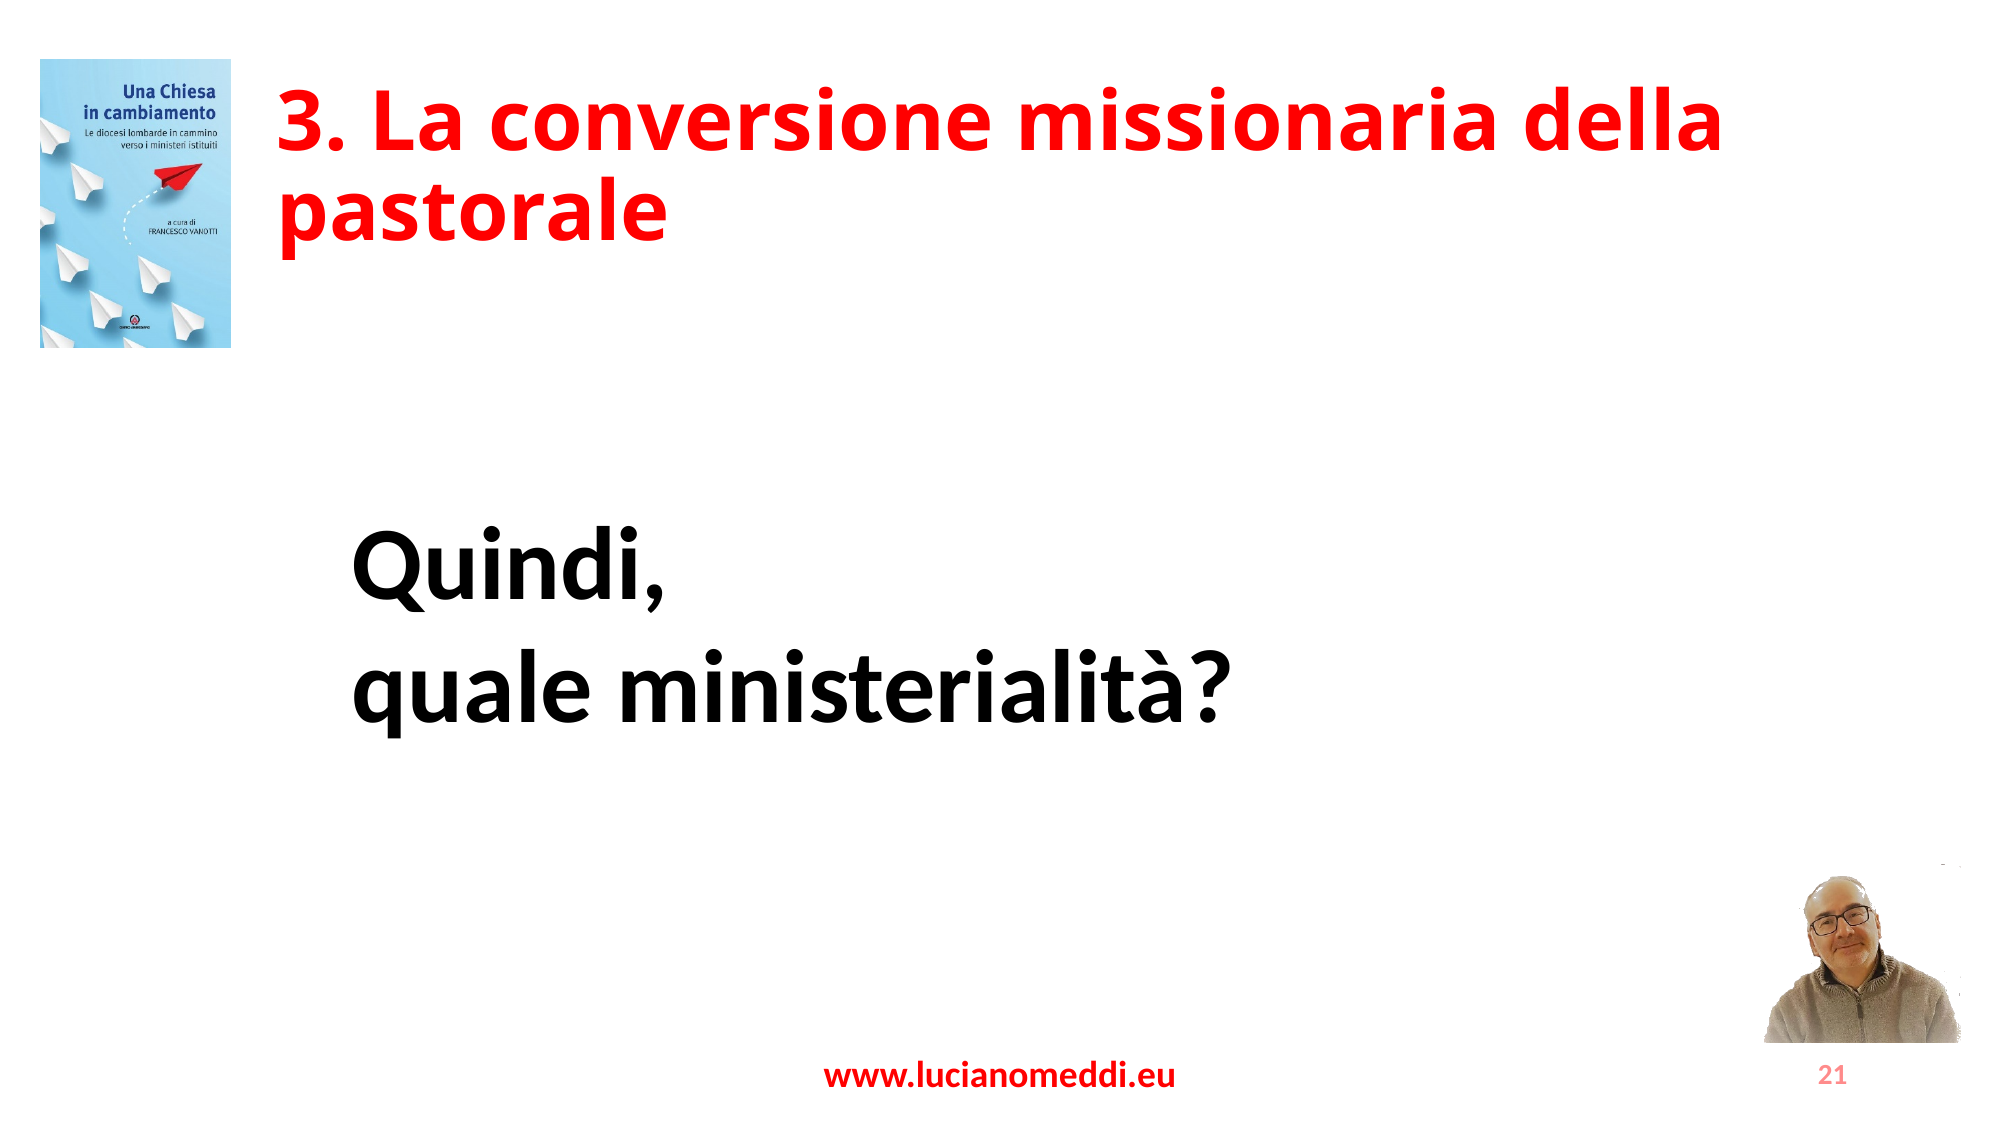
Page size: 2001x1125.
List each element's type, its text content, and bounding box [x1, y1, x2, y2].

picture [40, 59, 231, 348]
picture [1764, 864, 1961, 1043]
title 3. La conversione missionaria della pastorale [261, 59, 1863, 278]
footer www.lucianomeddi.eu [662, 1042, 1338, 1103]
slide_number 21 [1412, 1042, 1863, 1103]
list Quindi, quale ministerialità? [261, 299, 1863, 1014]
